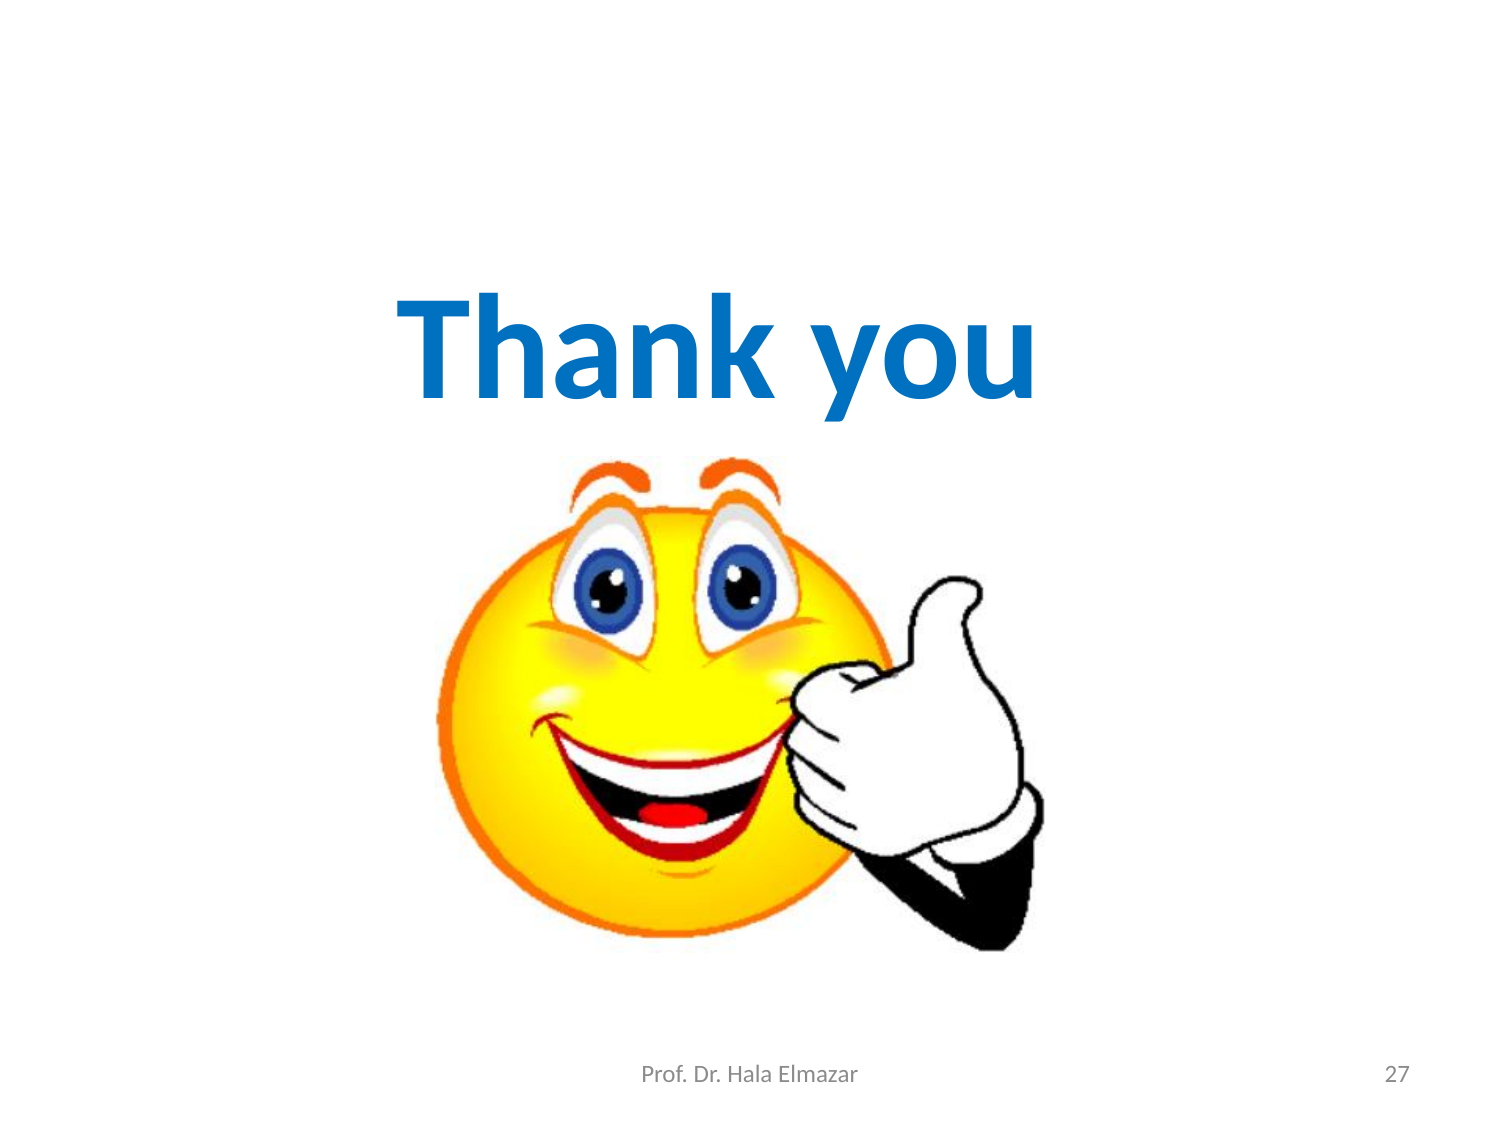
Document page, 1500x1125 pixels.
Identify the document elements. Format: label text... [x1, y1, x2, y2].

footer Prof. Dr. Hala Elmazar [512, 1042, 988, 1103]
picture [435, 455, 1046, 953]
slide_number 27 [1074, 1042, 1425, 1103]
list Thank you [75, 30, 1425, 1005]
